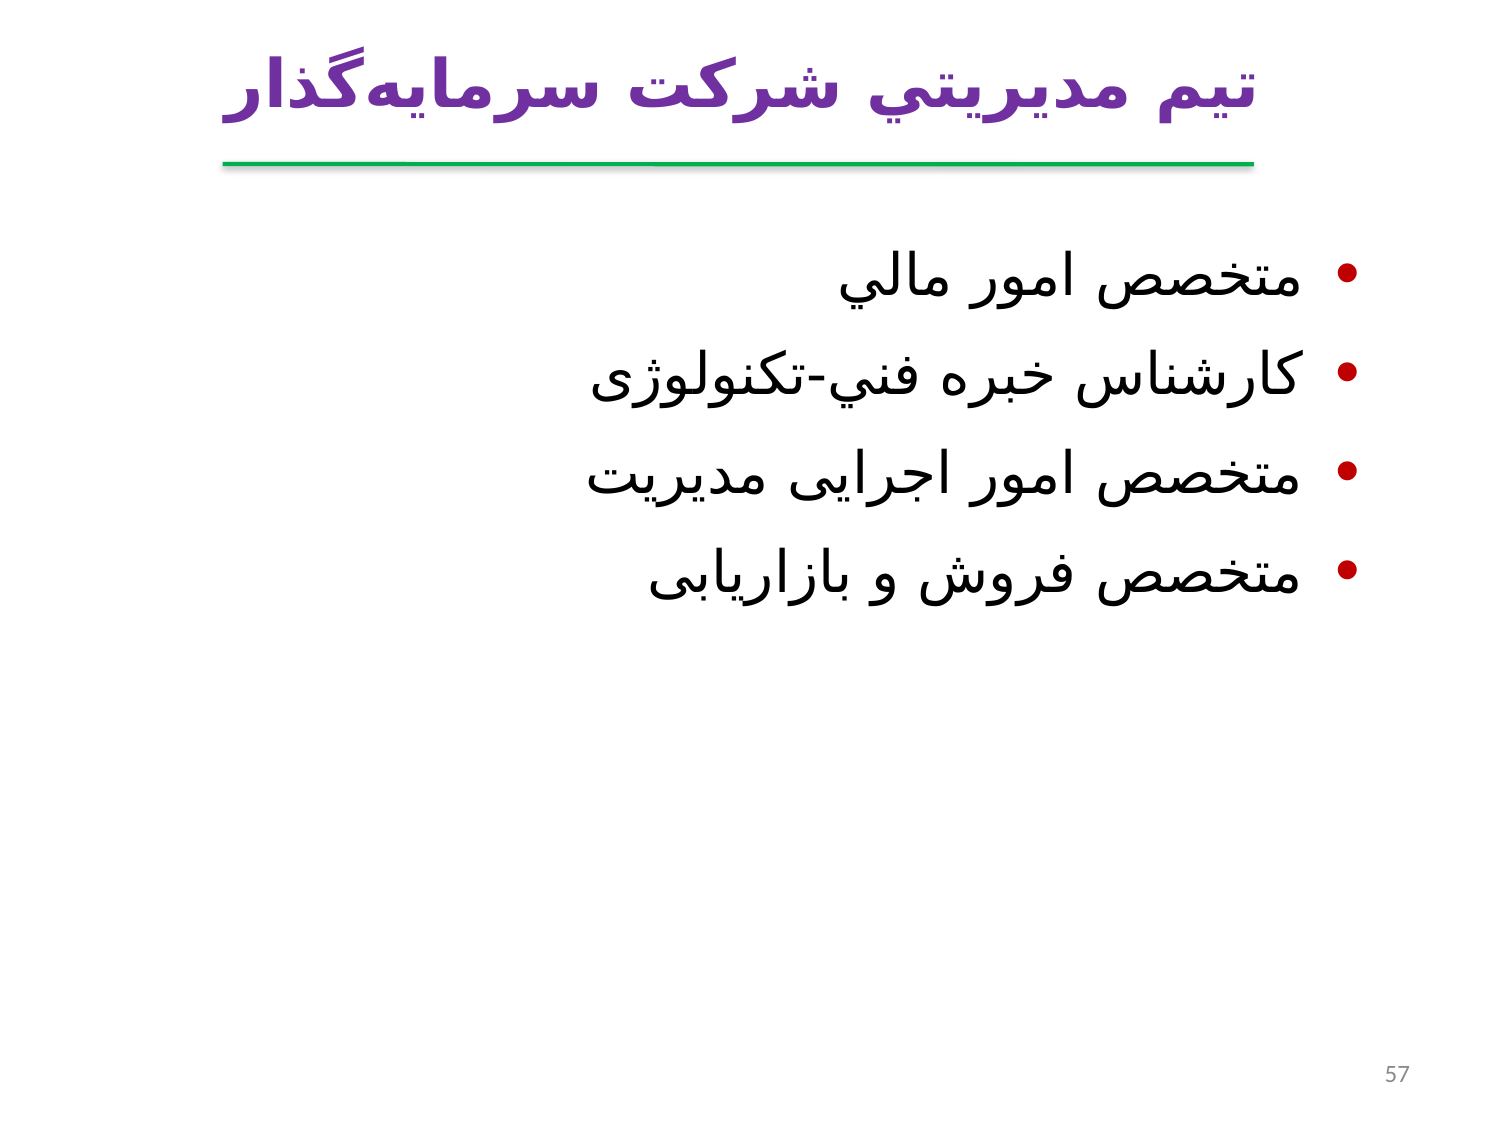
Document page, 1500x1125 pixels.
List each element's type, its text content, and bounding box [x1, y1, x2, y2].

slide_number 57 [1074, 1042, 1425, 1103]
text_box تيم مديريتي شرکت‌ سرمايه‌گذار [105, 35, 1381, 136]
list متخصص امور مالي كارشناس خبره فني-تکنولوژی متخصص امور اجرایی مديريت متخصص فروش و بازاریابی [75, 212, 1375, 955]
